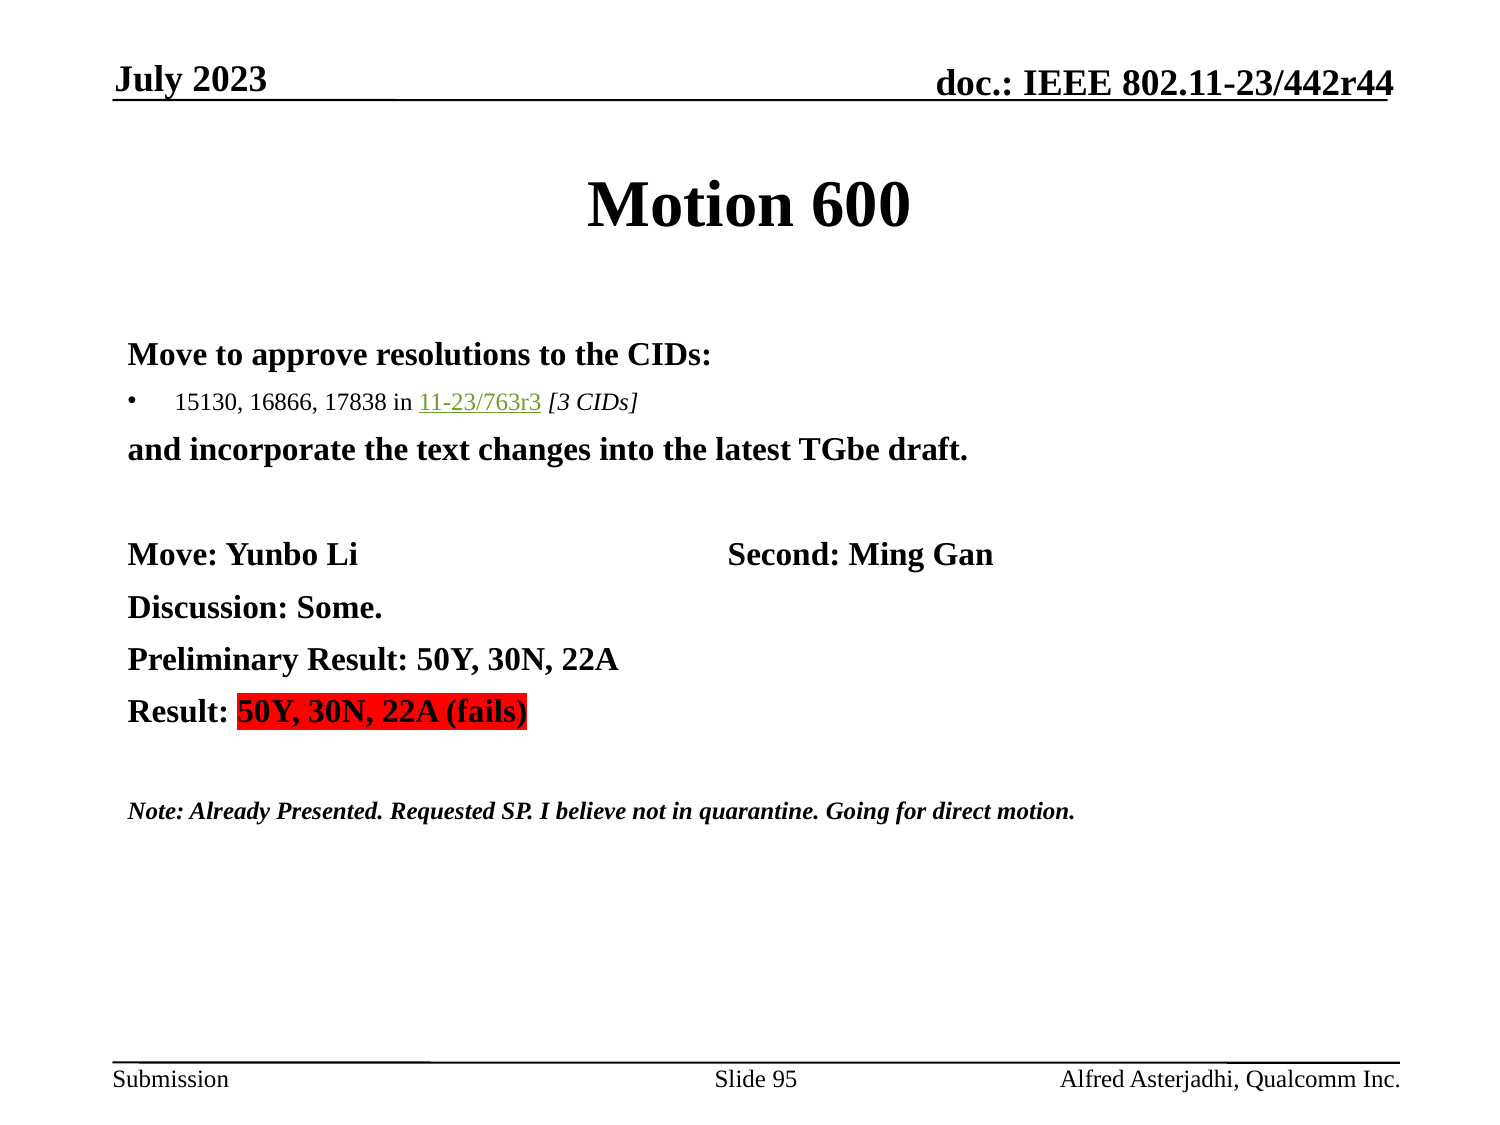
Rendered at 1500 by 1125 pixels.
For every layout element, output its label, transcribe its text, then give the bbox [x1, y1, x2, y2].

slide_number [114, 54, 423, 100]
list Move to approve resolutions to the CIDs: 15130, 16866, 17838 in 11-23/763r3 [3 CIDs] and incorporate the text changes into the latest TGbe draft. Move: Yunbo Li Second: Ming Gan Discussion: Some. Preliminary Result: 50Y, 30N, 22A Result: 50Y, 30N, 22A (fails) Note: Already Presented. Requested SP. I believe not in quarantine. Going for direct motion. [112, 324, 1388, 1063]
footer Alfred Asterjadhi, Qualcomm Inc. [878, 1061, 1402, 1093]
slide_number Slide 95 [712, 1061, 800, 1123]
title Motion 600 [112, 112, 1388, 288]
